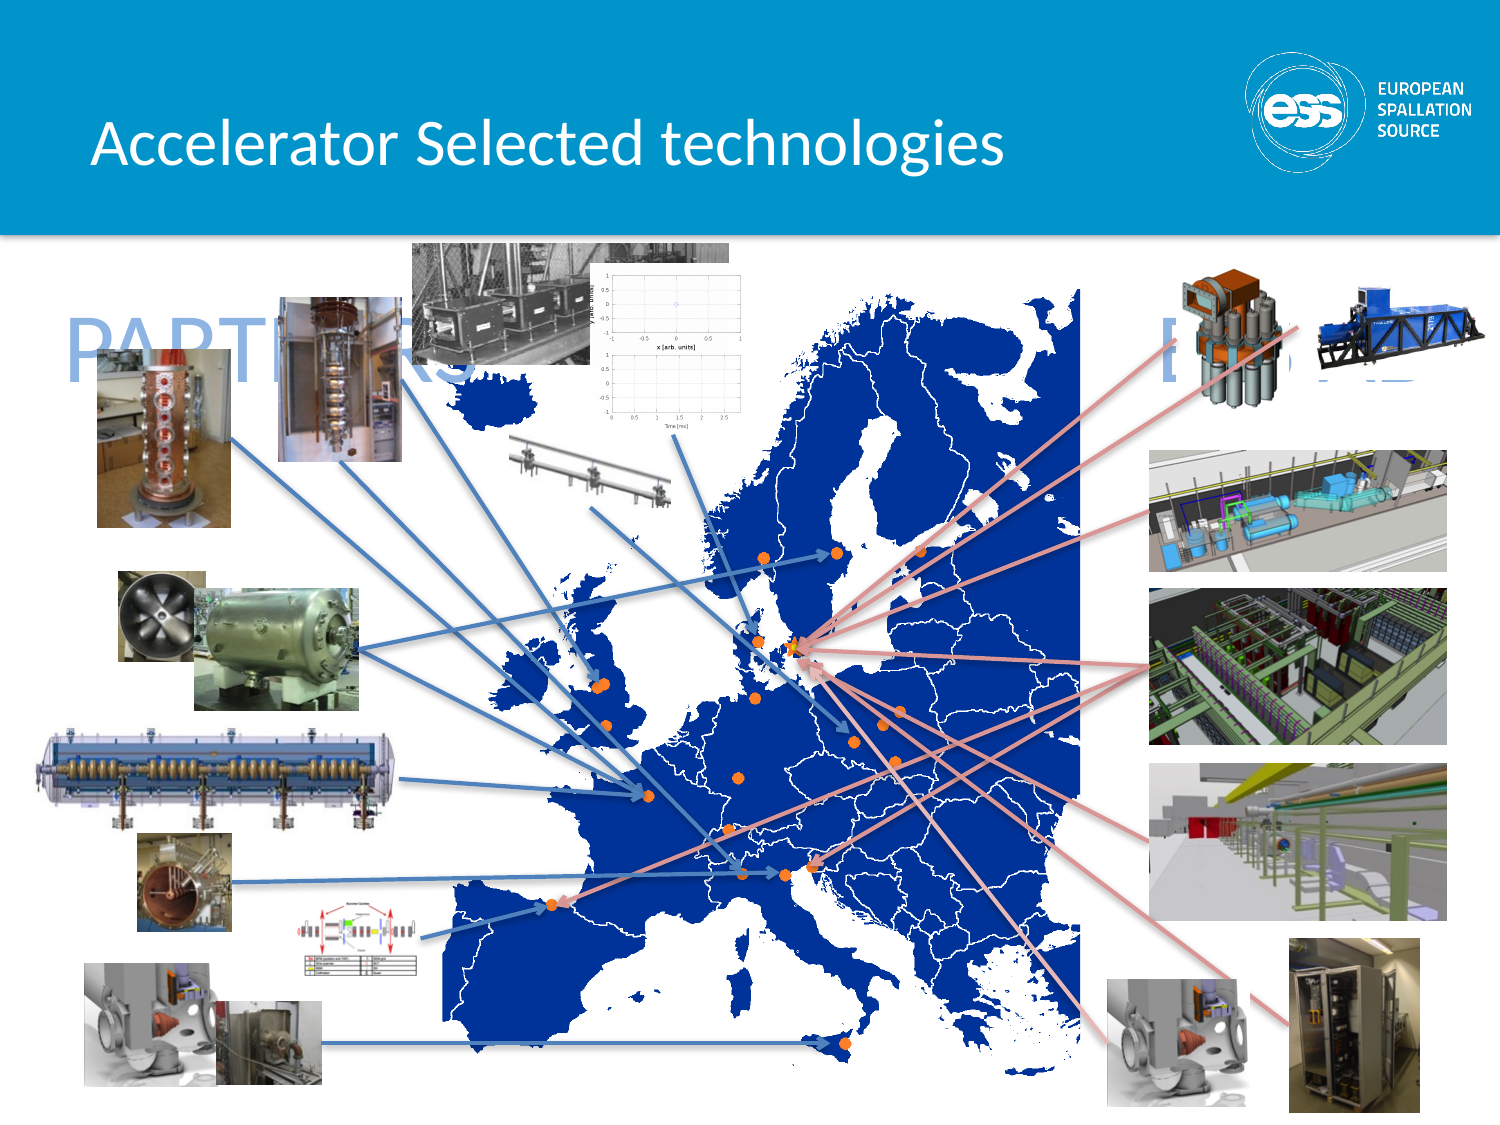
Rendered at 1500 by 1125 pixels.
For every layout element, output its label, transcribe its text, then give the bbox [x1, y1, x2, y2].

picture [1389, 104, 1393, 115]
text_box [554, 265, 1500, 1113]
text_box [33, 242, 850, 1087]
picture [1436, 104, 1444, 115]
picture [1264, 94, 1342, 127]
picture [1423, 83, 1430, 94]
picture [1379, 83, 1385, 94]
picture [1398, 109, 1406, 115]
picture [1432, 125, 1438, 136]
picture [1409, 104, 1415, 115]
picture [1443, 86, 1450, 93]
picture [1400, 83, 1407, 94]
title Accelerator Selected technologies [75, 45, 1247, 233]
picture [1422, 125, 1428, 134]
picture [1418, 104, 1423, 115]
picture [1454, 83, 1458, 94]
